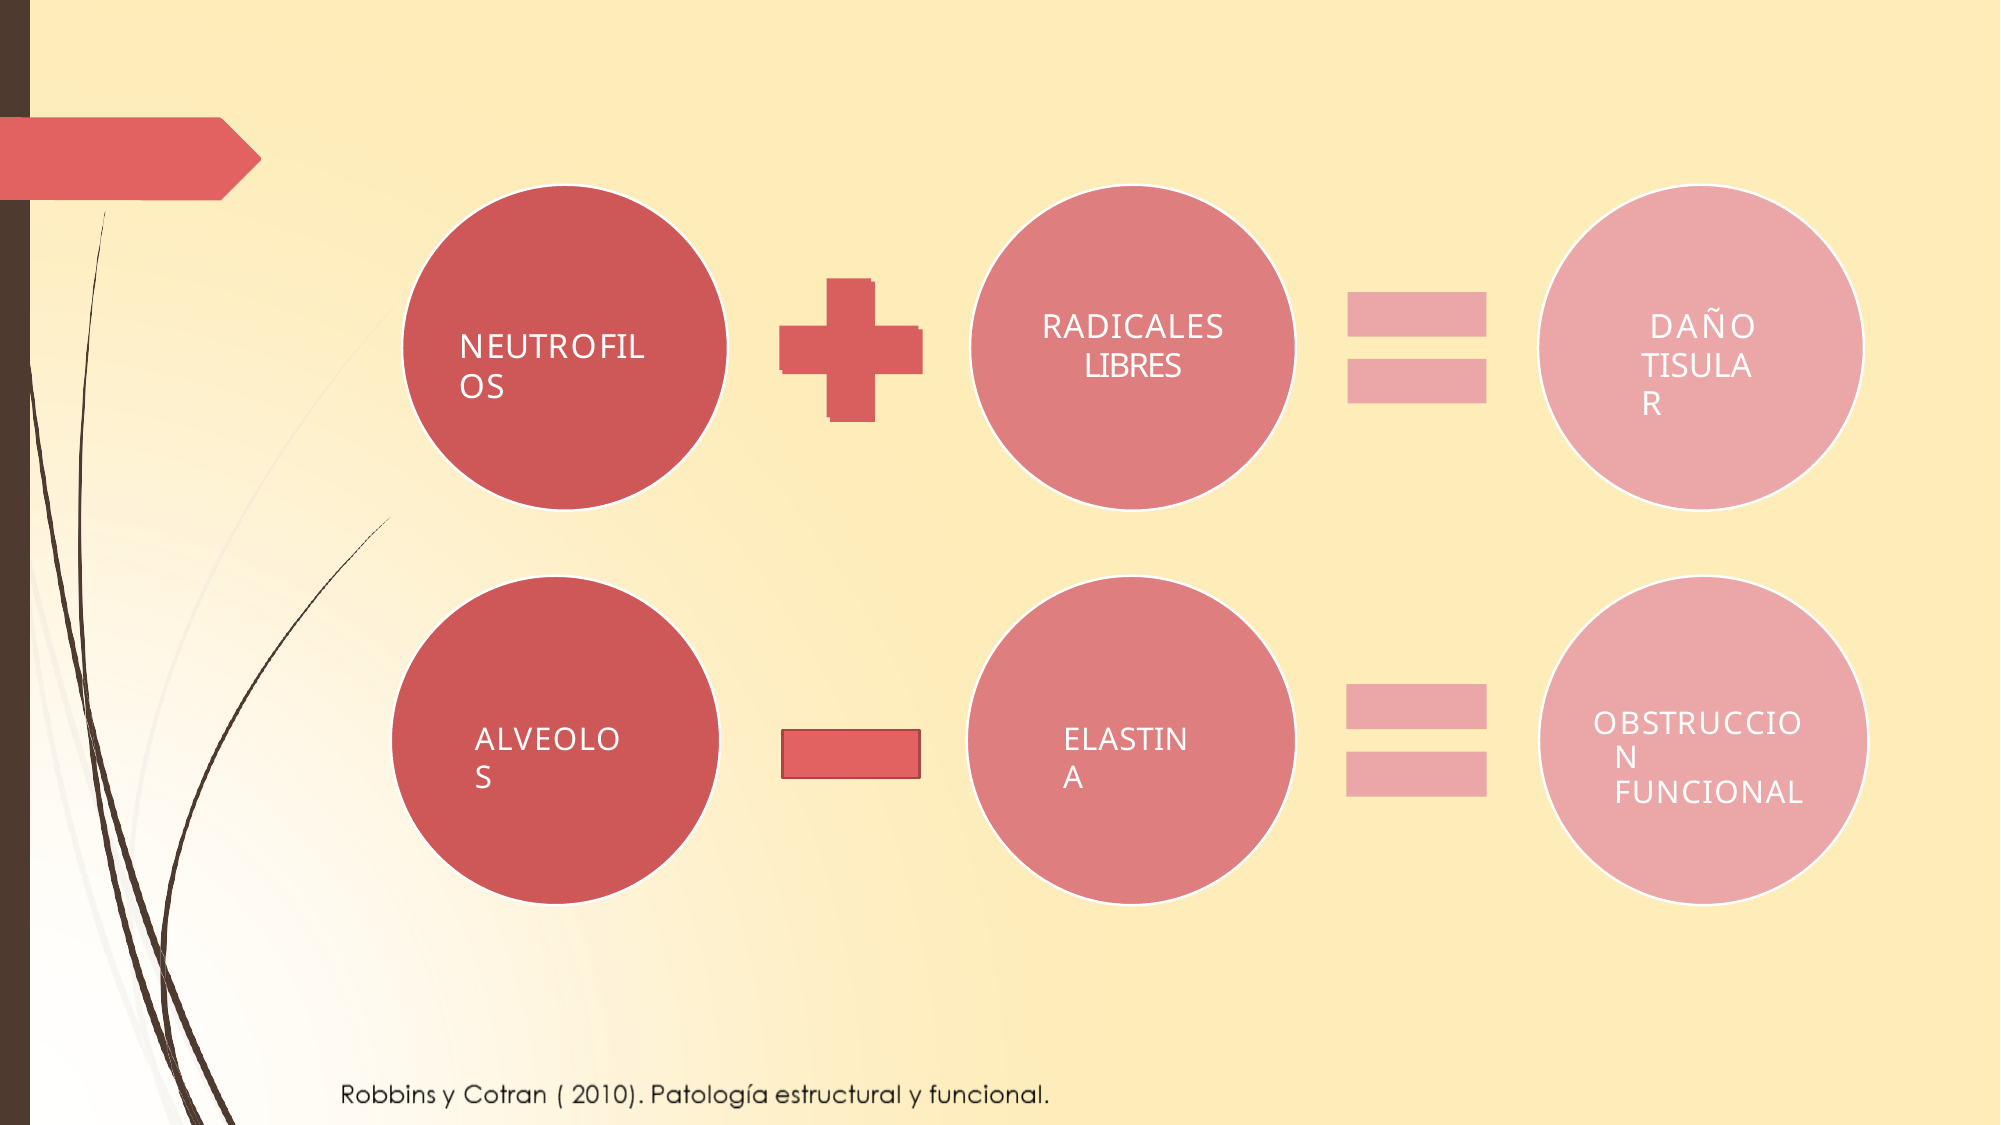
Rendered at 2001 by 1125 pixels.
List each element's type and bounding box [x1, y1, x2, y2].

text_box [1536, 183, 1866, 513]
text_box [780, 728, 921, 780]
text_box [389, 574, 722, 907]
text_box [968, 183, 1298, 513]
text_box [779, 278, 923, 422]
text_box [1346, 684, 1487, 730]
text_box [1347, 358, 1487, 404]
text_box [1537, 574, 1871, 907]
text_box [965, 574, 1298, 907]
text_box [1347, 292, 1487, 337]
picture [30, 0, 2000, 1125]
text_box [1346, 751, 1487, 797]
text_box [400, 183, 730, 513]
